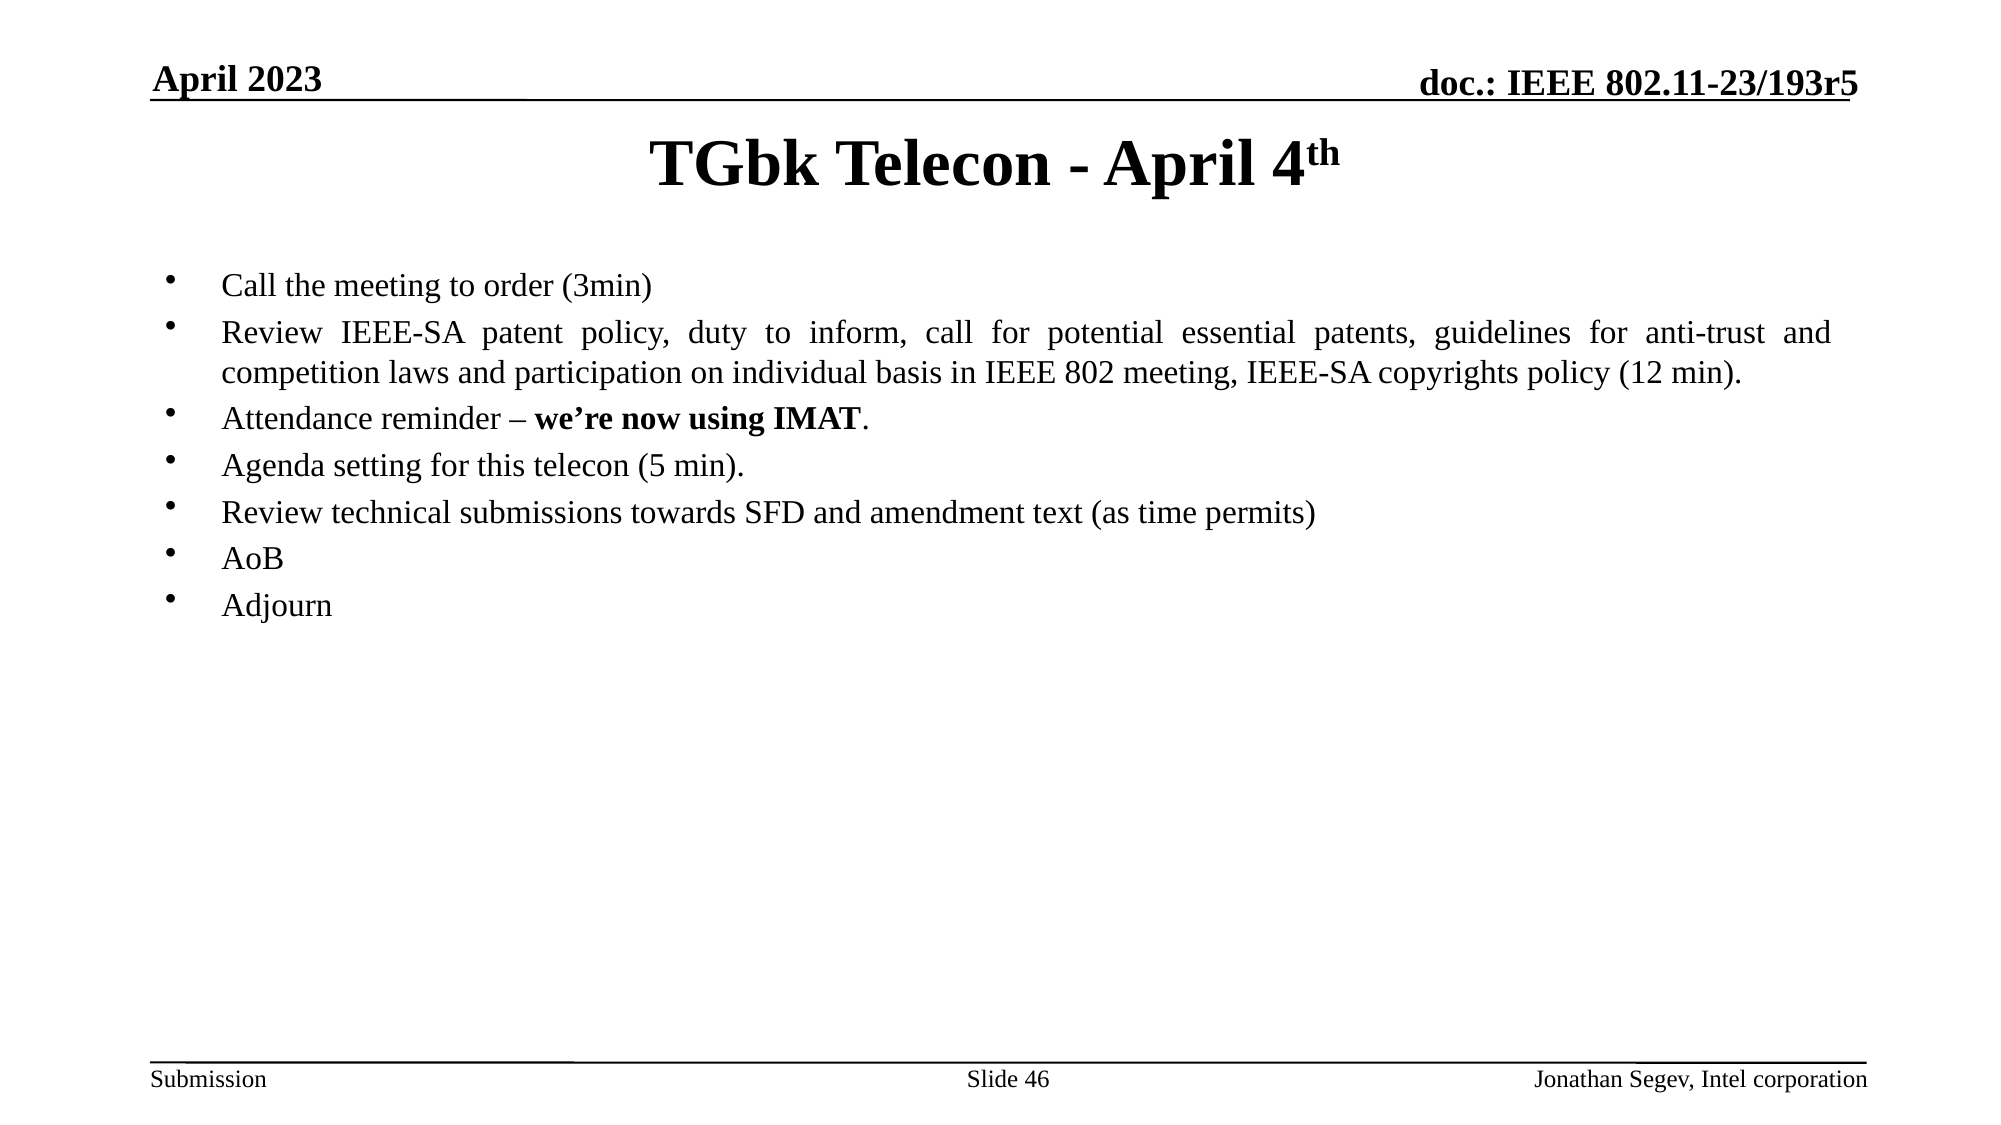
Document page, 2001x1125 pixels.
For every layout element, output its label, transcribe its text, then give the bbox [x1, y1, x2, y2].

slide_number Slide 46 [950, 1061, 1067, 1123]
title TGbk Telecon - April 4th [149, 112, 1850, 205]
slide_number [152, 54, 563, 100]
list Call the meeting to order (3min) Review IEEE-SA patent policy, duty to inform, call for potential essential patents, guidelines for anti-trust and competition laws and participation on individual basis in IEEE 802 meeting, IEEE-SA copyrights policy (12 min). Attendance reminder – we’re now using IMAT. Agenda setting for this telecon (5 min). Review technical submissions towards SFD and amendment text (as time permits) AoB Adjourn [149, 255, 1850, 1048]
footer Jonathan Segev, Intel corporation [1171, 1061, 1869, 1093]
